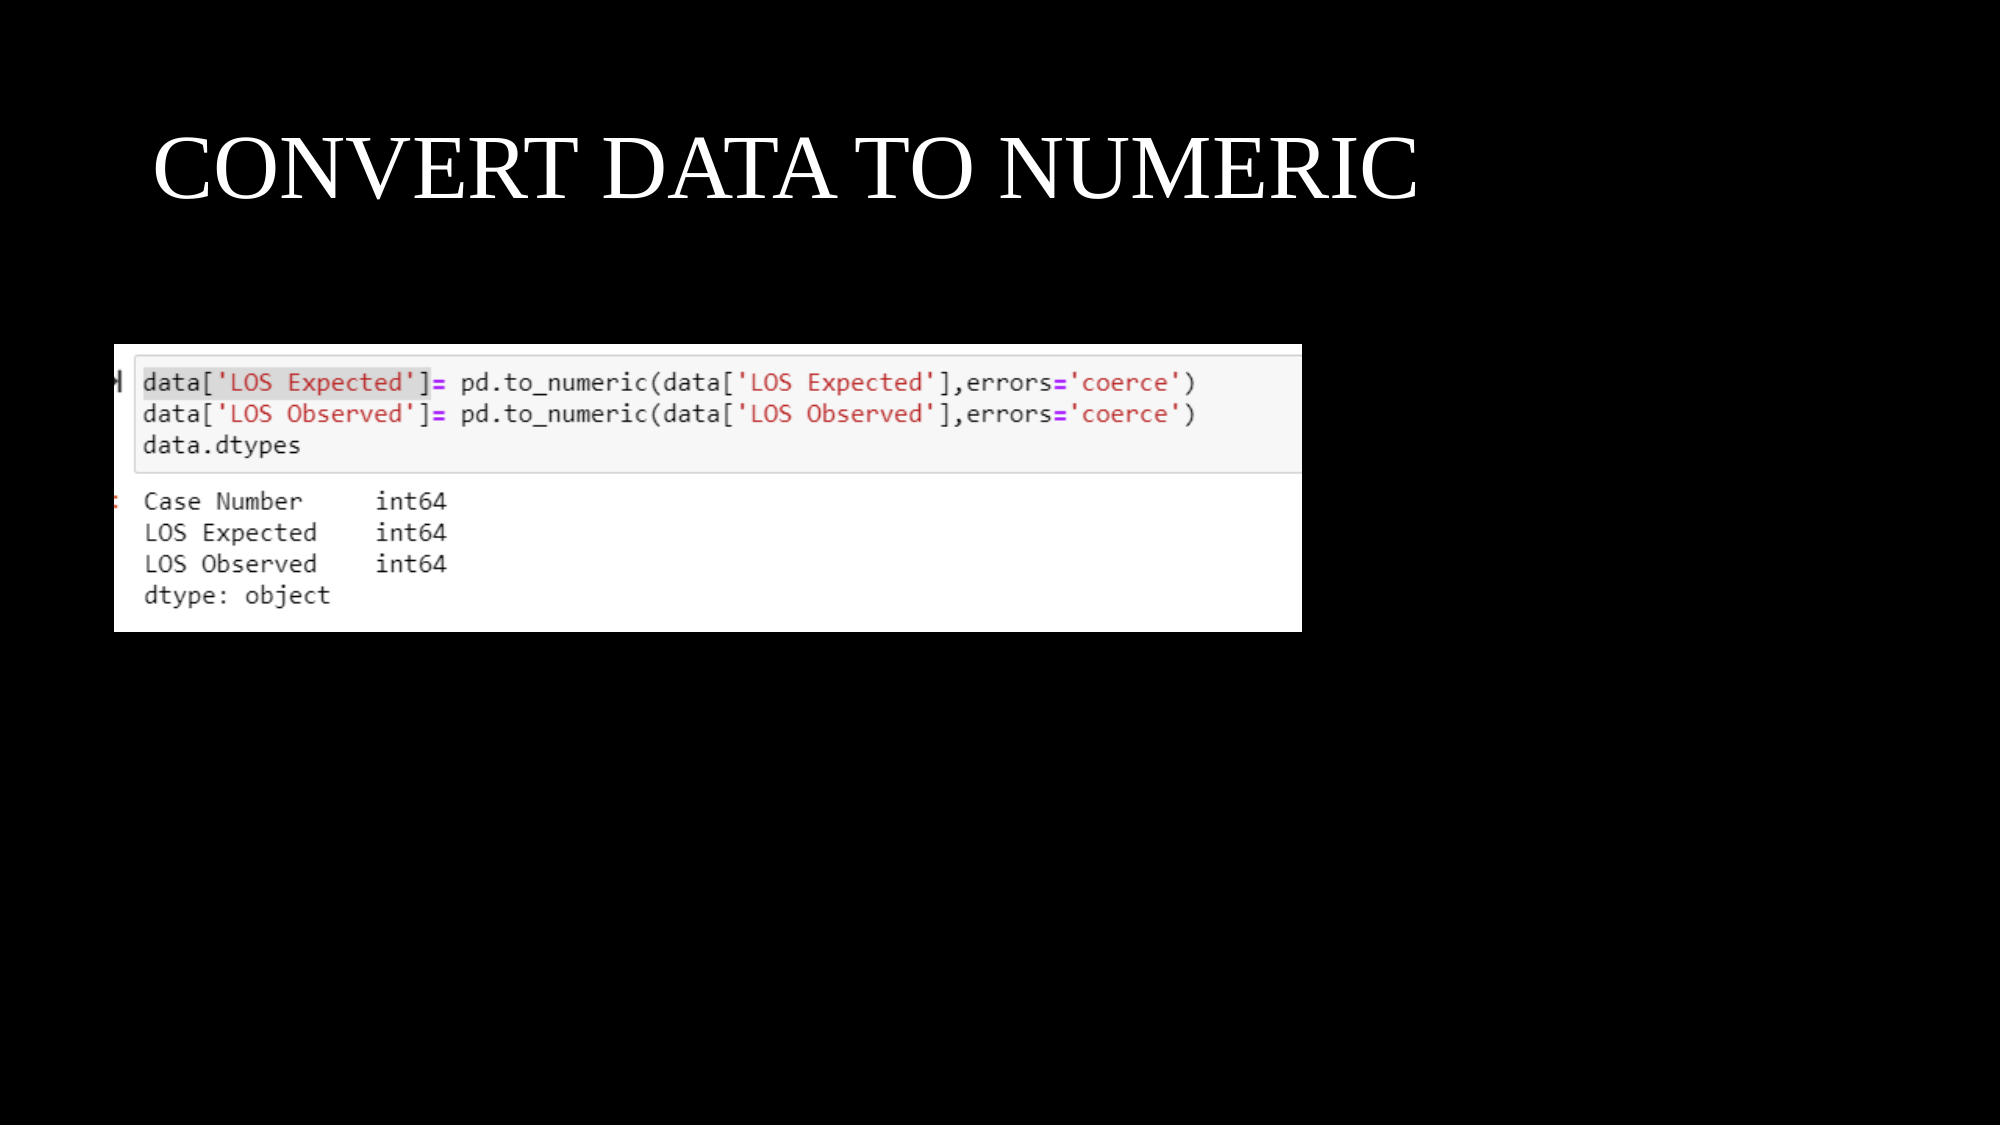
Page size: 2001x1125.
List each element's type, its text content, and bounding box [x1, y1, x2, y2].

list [114, 344, 1302, 632]
title CONVERT DATA TO NUMERIC [137, 59, 1863, 278]
